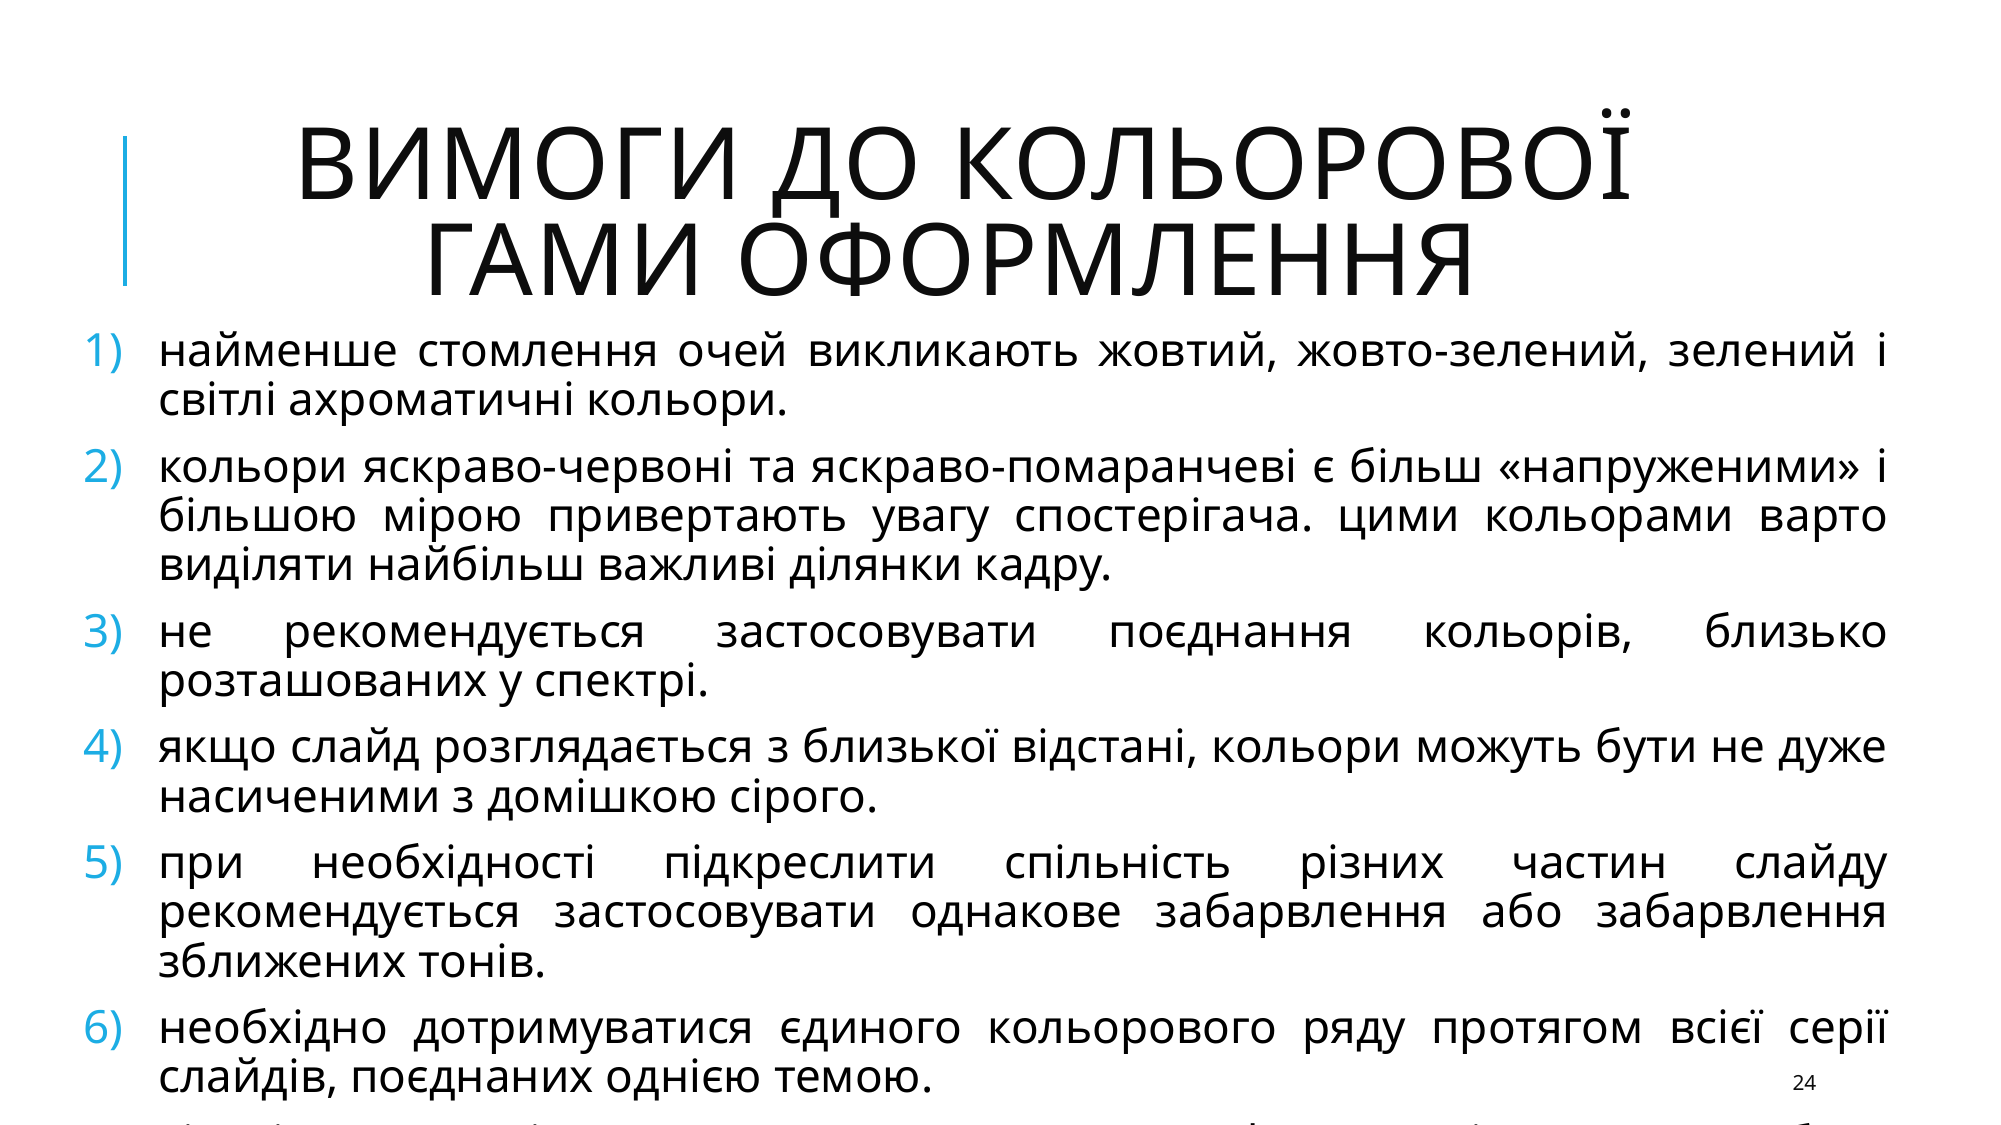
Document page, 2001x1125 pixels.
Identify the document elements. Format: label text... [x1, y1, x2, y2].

title Вимоги до кольорової гами оформлення [168, 96, 1763, 319]
list найменше стомлення очей викликають жовтий, жовто-зелений, зелений і світлі ахроматичні кольори. кольори яскраво-червоні та яскраво-помаранчеві є більш «напруженими» і більшою мірою привертають увагу спостерігача. цими кольорами варто виділяти найбільш важливі ділянки кадру. не рекомендується застосовувати поєднання кольорів, близько розташованих у спектрі. якщо слайд розглядається з близької відстані, кольори можуть бути не дуже насиченими з домішкою сірого. при необхідності підкреслити спільність різних частин слайду рекомендується застосовувати однакове забарвлення або забарвлення зближених тонів. необхідно дотримуватися єдиного кольорового ряду протягом всієї серії слайдів, поєднаних однією темою. кількість кольорів, що використовуються при оформленні, не повинна бути більше п'яти [75, 319, 1897, 1084]
slide_number 24 [1777, 1061, 1938, 1107]
